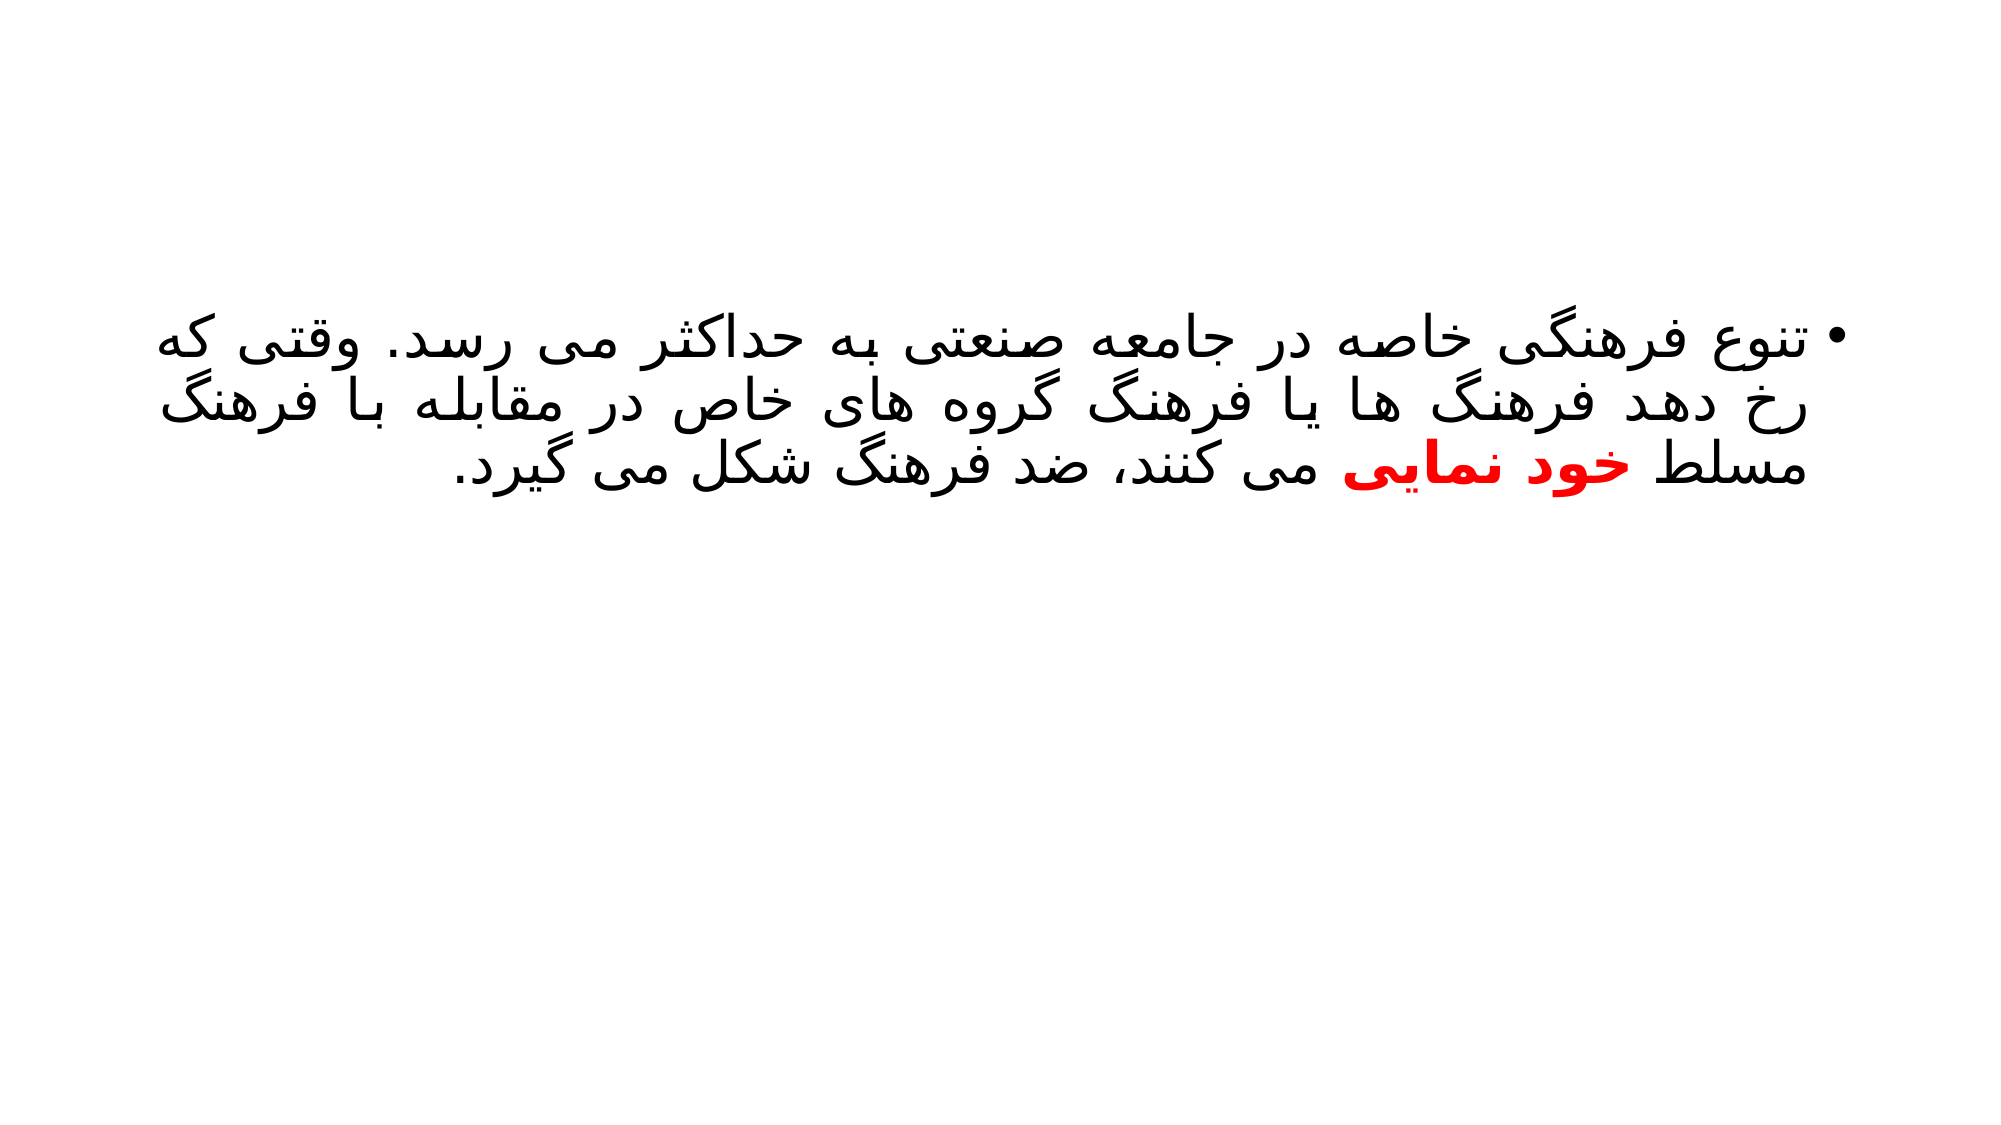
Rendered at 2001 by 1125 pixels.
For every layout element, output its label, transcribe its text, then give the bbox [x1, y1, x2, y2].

list تنوع فرهنگی خاصه در جامعه صنعتی به حداکثر می رسد. وقتی که رخ دهد فرهنگ ها یا فرهنگ گروه های خاص در مقابله با فرهنگ مسلط خود نمایی می کنند، ضد فرهنگ شکل می گیرد. [137, 299, 1863, 1014]
